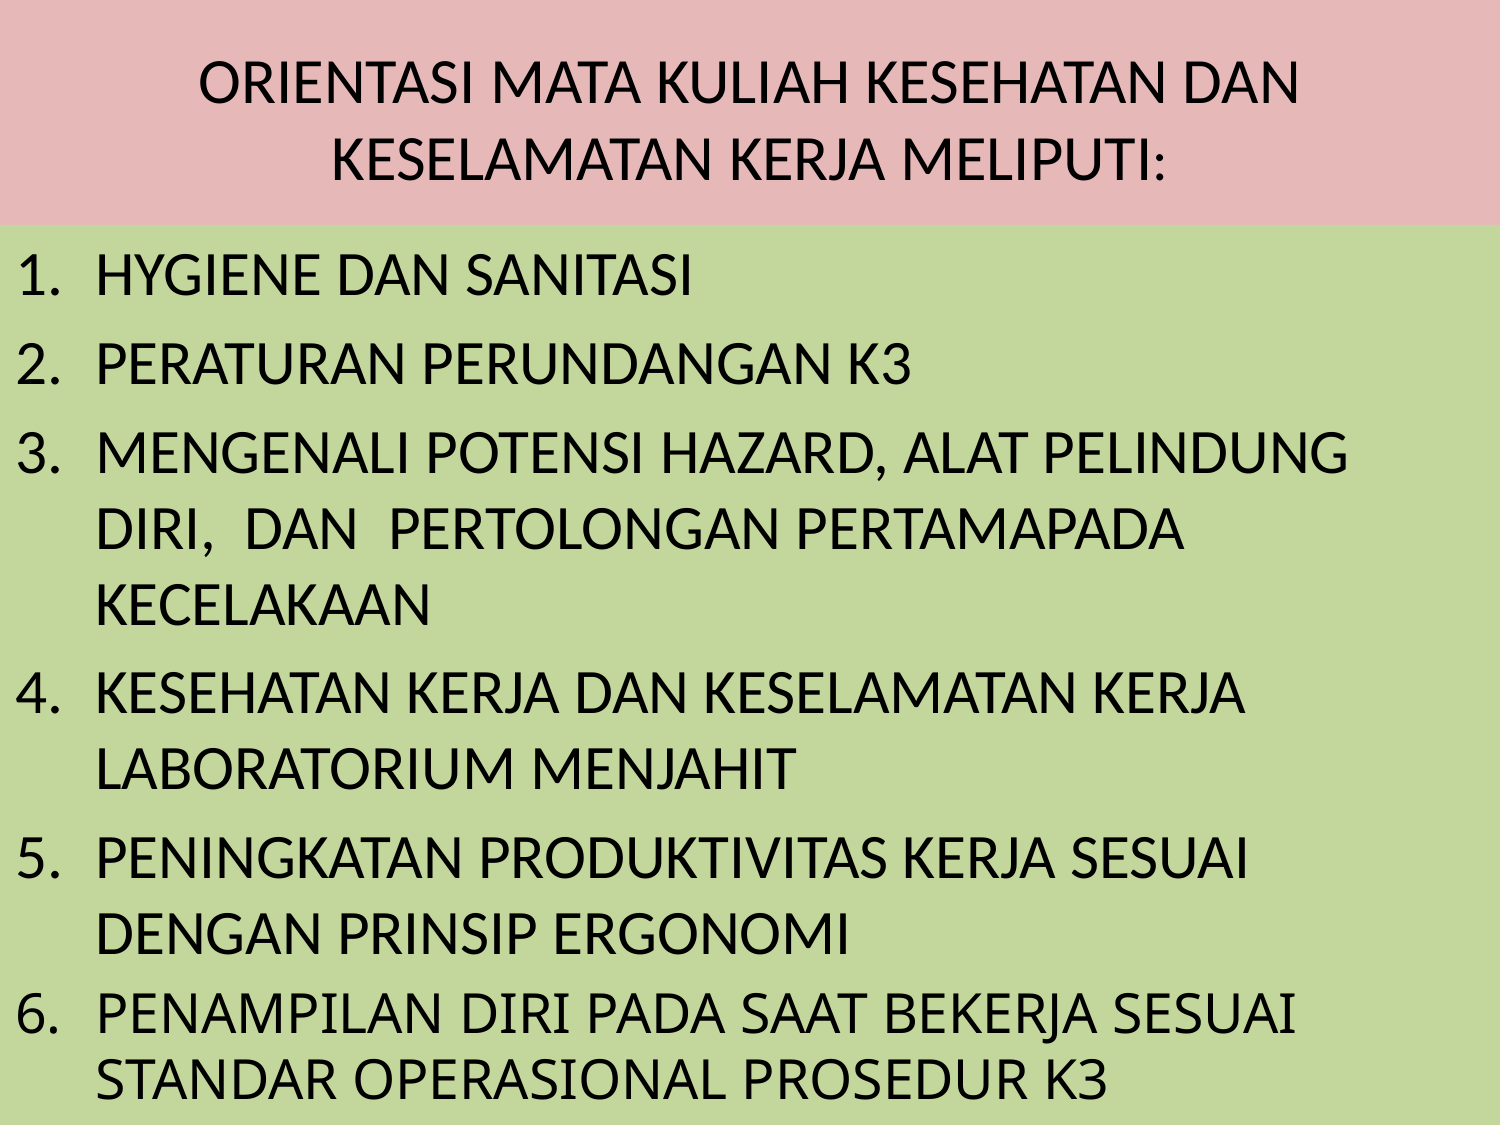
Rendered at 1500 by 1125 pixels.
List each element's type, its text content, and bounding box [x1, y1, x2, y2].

list HYGIENE DAN SANITASI PERATURAN PERUNDANGAN K3 MENGENALI POTENSI HAZARD, ALAT PELINDUNG DIRI, DAN PERTOLONGAN PERTAMAPADA KECELAKAAN KESEHATAN KERJA DAN KESELAMATAN KERJA LABORATORIUM MENJAHIT PENINGKATAN PRODUKTIVITAS KERJA SESUAI DENGAN PRINSIP ERGONOMI PENAMPILAN DIRI PADA SAAT BEKERJA SESUAI STANDAR OPERASIONAL PROSEDUR K3 [0, 224, 1500, 1125]
title ORIENTASI MATA KULIAH KESEHATAN DAN KESELAMATAN KERJA MELIPUTI: [0, 0, 1500, 224]
